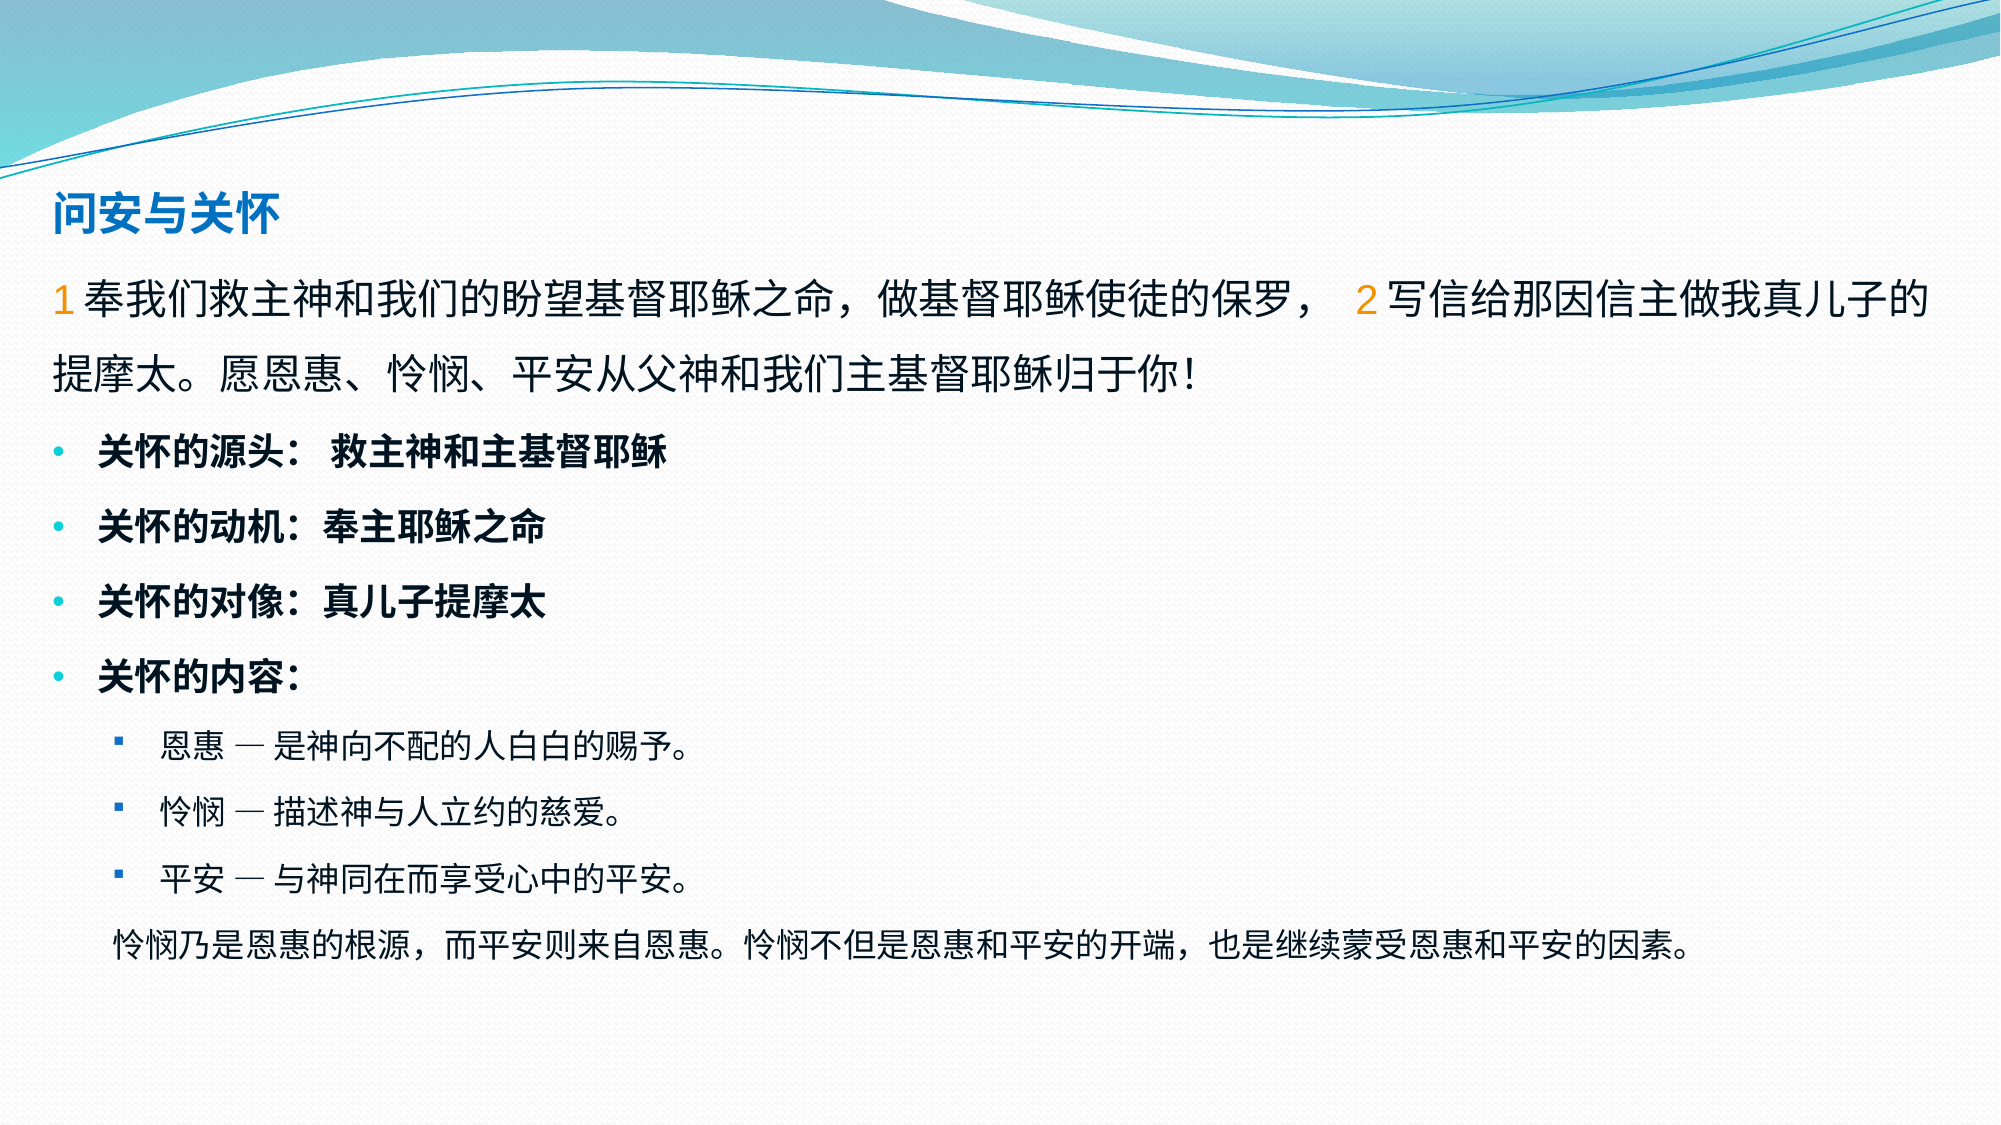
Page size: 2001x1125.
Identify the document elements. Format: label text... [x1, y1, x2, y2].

list 问安与关怀 1 奉我们救主神和我们的盼望基督耶稣之命，做基督耶稣使徒的保罗， 2 写信给那因信主做我真儿子的提摩太。愿恩惠、怜悯、平安从父神和我们主基督耶稣归于你！ 关怀的源头： 救主神和主基督耶稣 关怀的动机：奉主耶稣之命 关怀的对像：真儿子提摩太 关怀的内容： 恩惠 — 是神向不配的人白白的赐予。 怜悯 — 描述神与人立约的慈爱。 平安 — 与神同在而享受心中的平安。 怜悯乃是恩惠的根源，而平安则来自恩惠。怜悯不但是恩惠和平安的开端，也是继续蒙受恩惠和平安的因素。 [37, 149, 1975, 1113]
